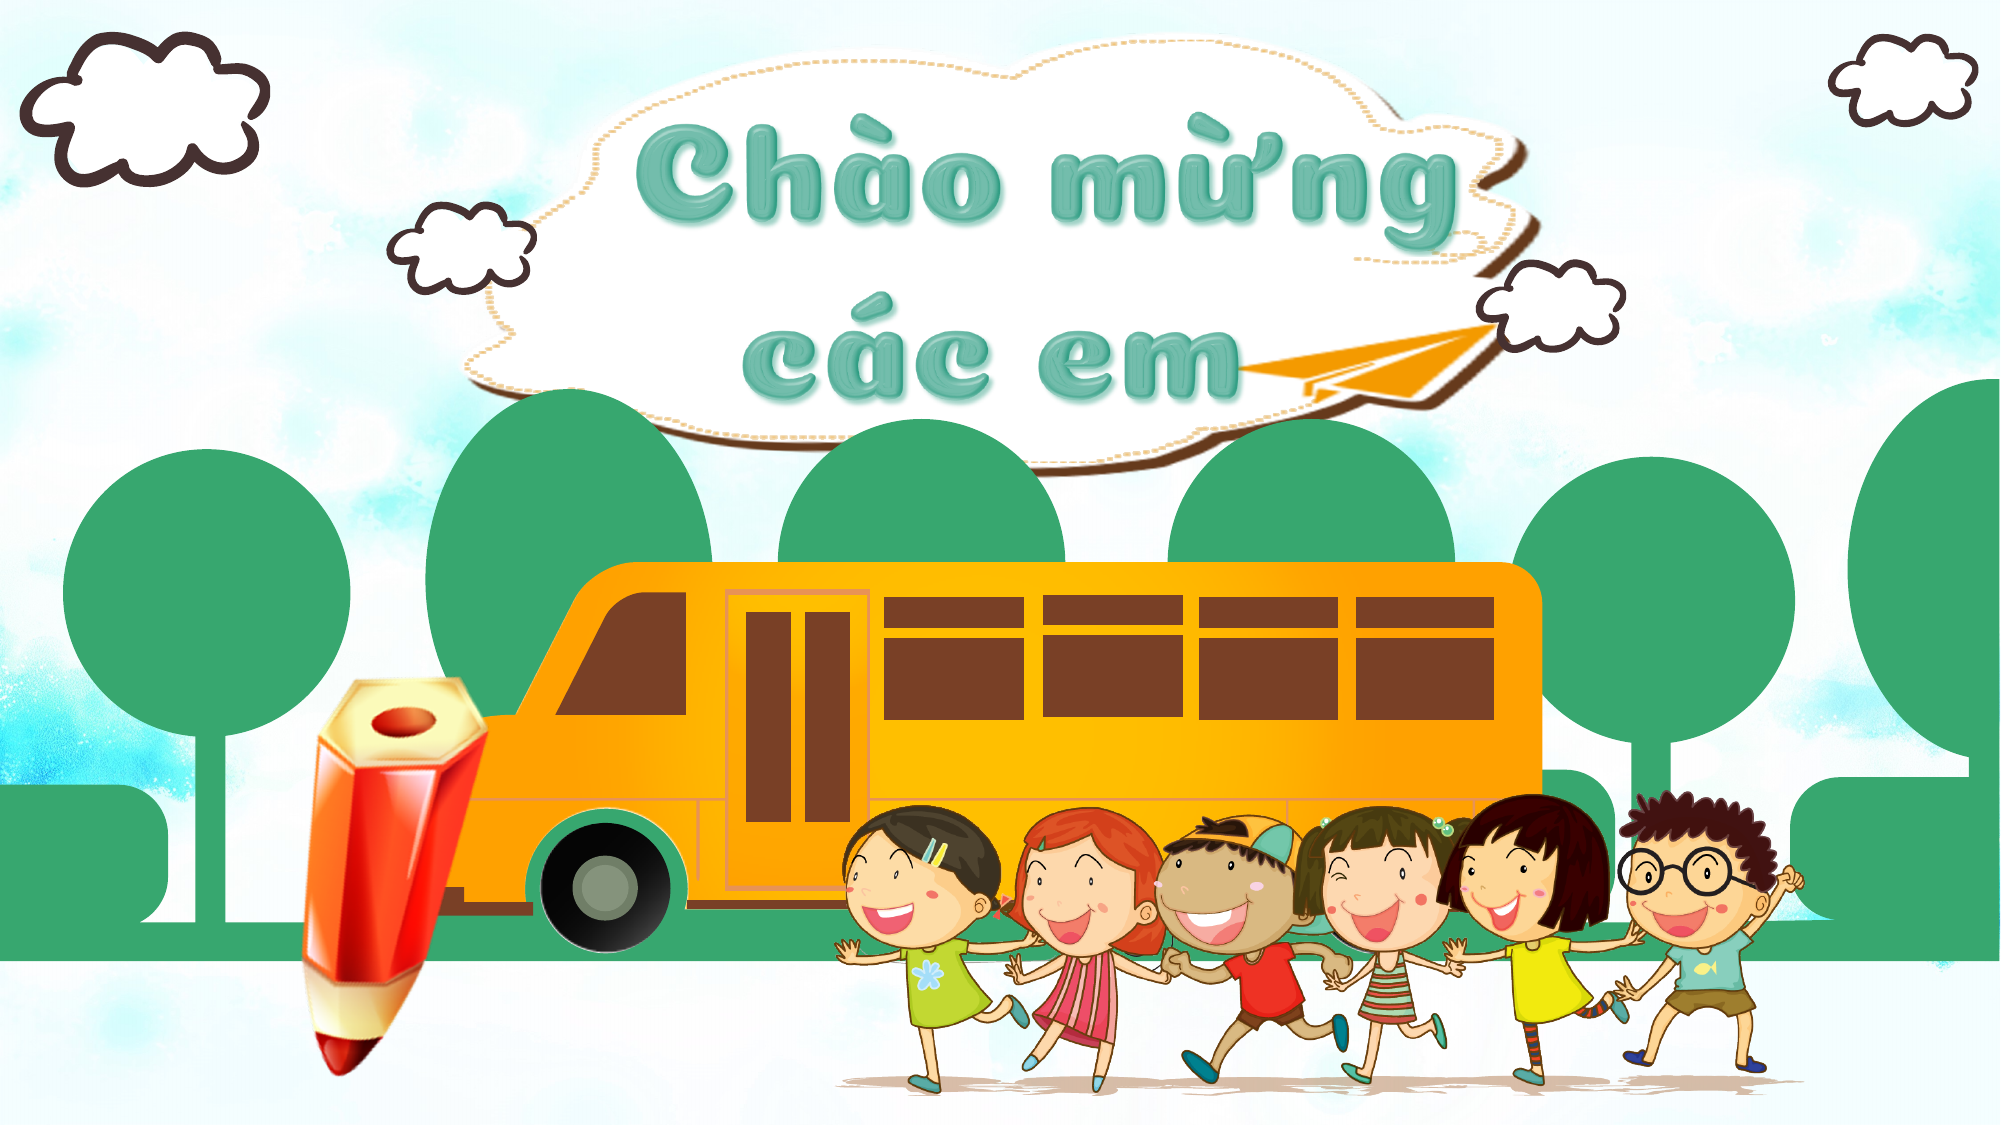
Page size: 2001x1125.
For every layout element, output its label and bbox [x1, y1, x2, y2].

text_box [0, 378, 2000, 962]
picture [0, 0, 2001, 1125]
